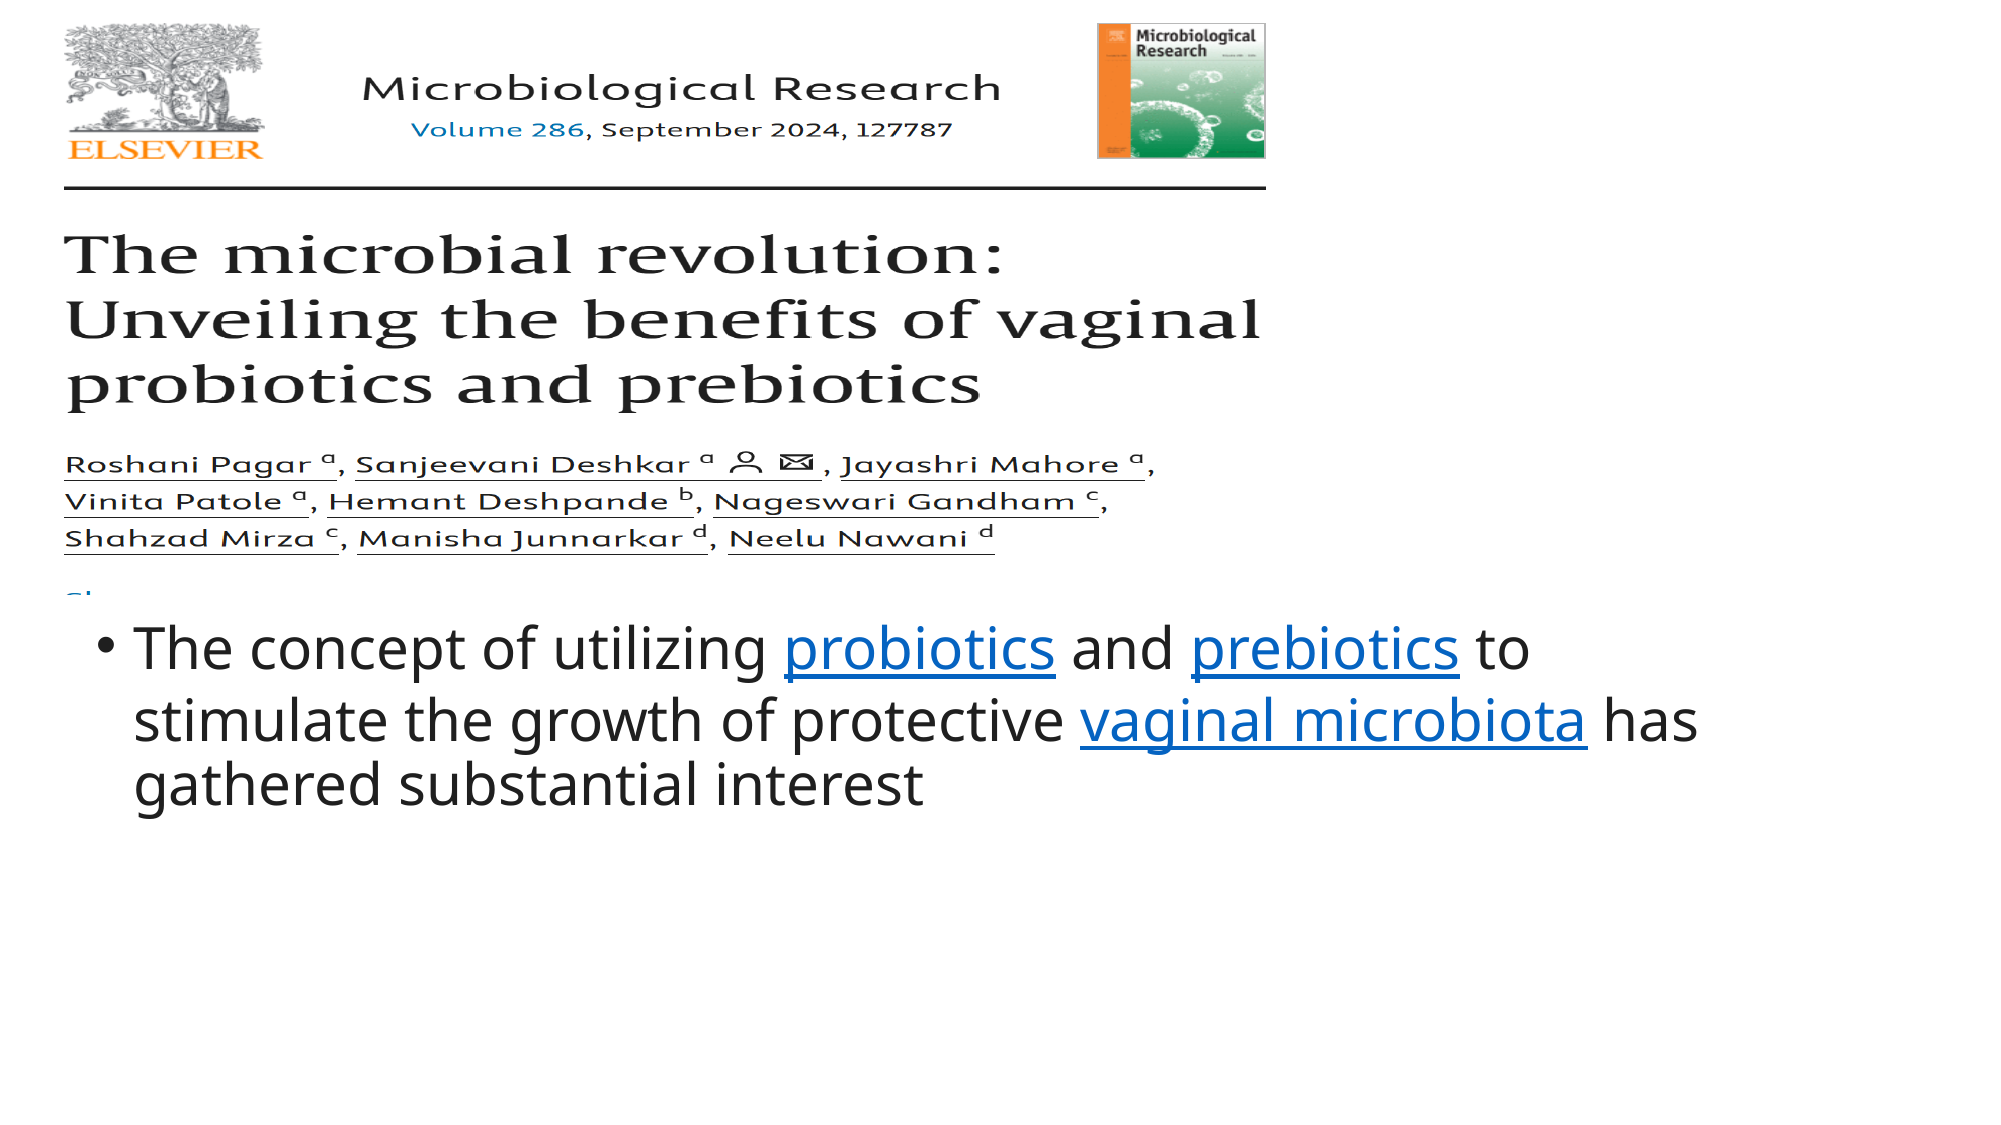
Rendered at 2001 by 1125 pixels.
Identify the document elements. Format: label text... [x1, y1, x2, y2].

picture [17, 0, 1329, 595]
list The concept of utilizing probiotics and prebiotics to stimulate the growth of protective vaginal microbiota has gathered substantial interest [80, 605, 1806, 1125]
